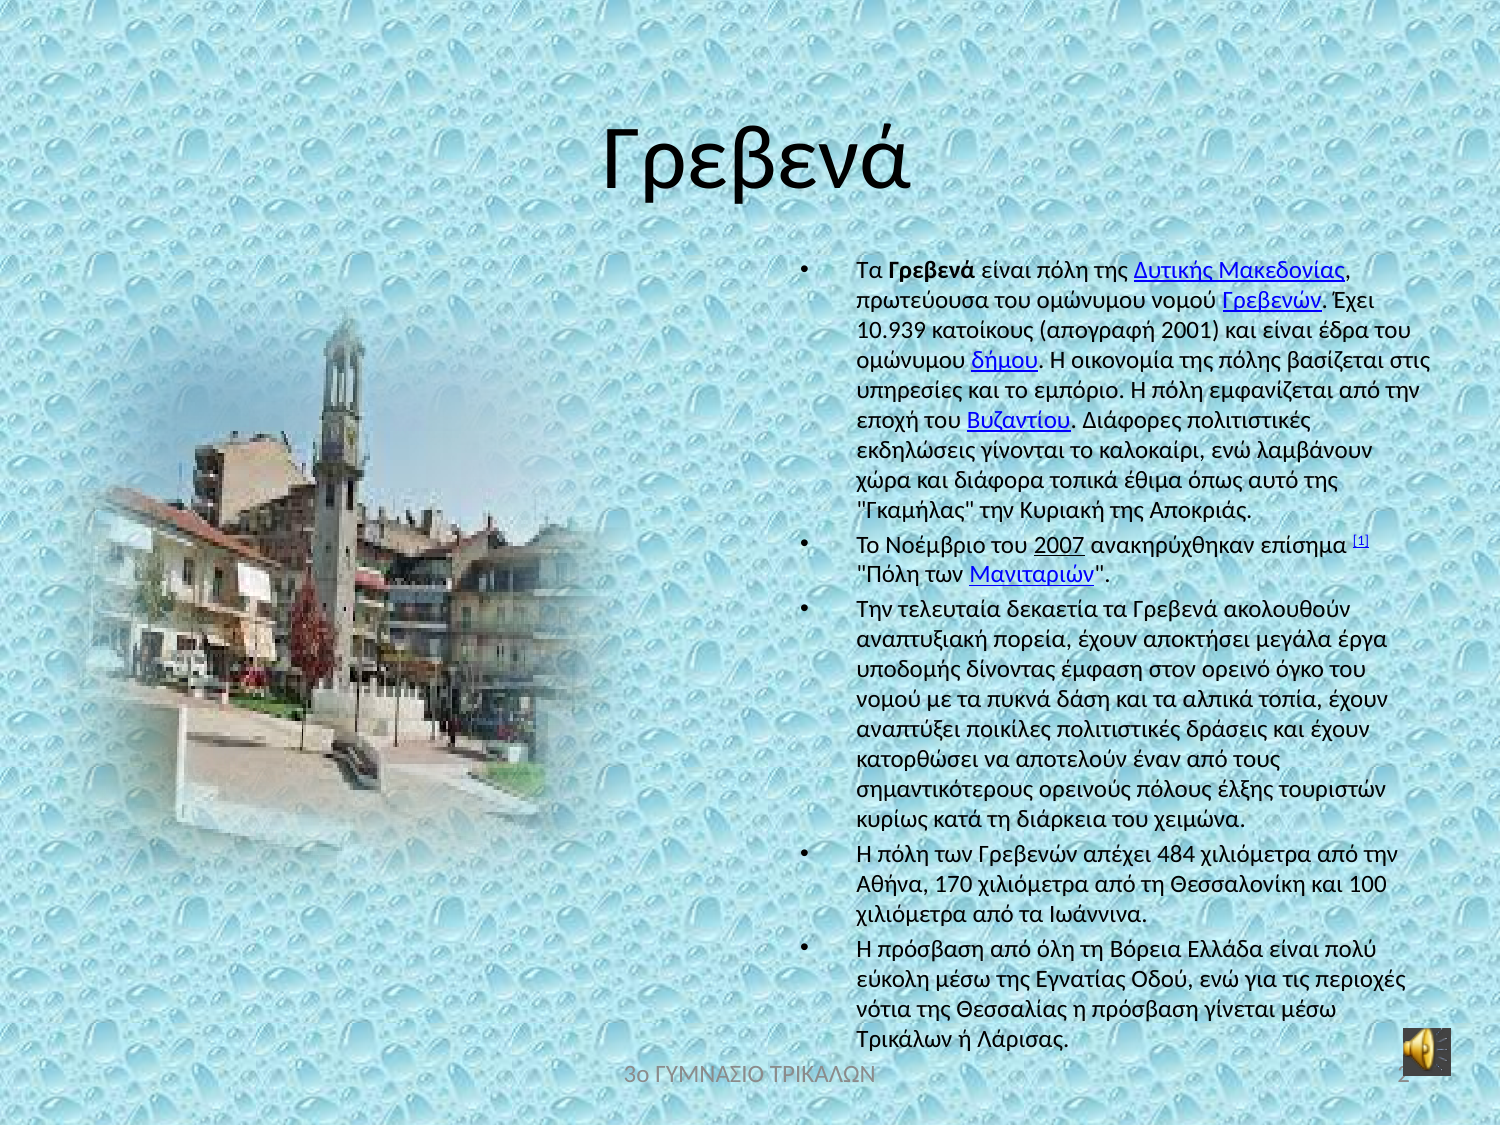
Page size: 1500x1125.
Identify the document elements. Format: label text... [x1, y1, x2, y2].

footer 3ο ΓΥΜΝΑΣΙΟ ΤΡΙΚΑΛΩΝ [512, 1042, 988, 1103]
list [34, 257, 645, 915]
slide_number 2 [1074, 1042, 1425, 1103]
title Γρεβενά [82, 58, 1432, 247]
list Τα Γρεβενά είναι πόλη της Δυτικής Μακεδονίας, πρωτεύουσα του ομώνυμου νομού Γρεβενών. Έχει 10.939 κατοίκους (απογραφή 2001) και είναι έδρα του ομώνυμου δήμου. Η οικονομία της πόλης βασίζεται στις υπηρεσίες και το εμπόριο. Η πόλη εμφανίζεται από την εποχή του Βυζαντίου. Διάφορες πολιτιστικές εκδηλώσεις γίνονται το καλοκαίρι, ενώ λαμβάνουν χώρα και διάφορα τοπικά έθιμα όπως αυτό της "Γκαμήλας" την Κυριακή της Αποκριάς. Το Νοέμβριο του 2007 ανακηρύχθηκαν επίσημα [1] "Πόλη των Μανιταριών". Την τελευταία δεκαετία τα Γρεβενά ακολουθούν αναπτυξιακή πορεία, έχουν αποκτήσει μεγάλα έργα υποδομής δίνοντας έμφαση στον ορεινό όγκο του νομού με τα πυκνά δάση και τα αλπικά τοπία, έχουν αναπτύξει ποικίλες πολιτιστικές δράσεις και έχουν κατορθώσει να αποτελούν έναν από τους σημαντικότερους ορεινούς πόλους έλξης τουριστών κυρίως κατά τη διάρκεια του χειμώνα. Η πόλη των Γρεβενών απέχει 484 χιλιόμετρα από την Αθήνα, 170 χιλιόμετρα από τη Θεσσαλονίκη και 100 χιλιόμετρα από τα Ιωάννινα. Η πρόσβαση από όλη τη Βόρεια Ελλάδα είναι πολύ εύκολη μέσω της Εγνατίας Οδού, ενώ για τις περιοχές νότια της Θεσσαλίας η πρόσβαση γίνεται μέσω Τρικάλων ή Λάρισας. [785, 246, 1448, 989]
picture [0, 0, 1500, 1125]
